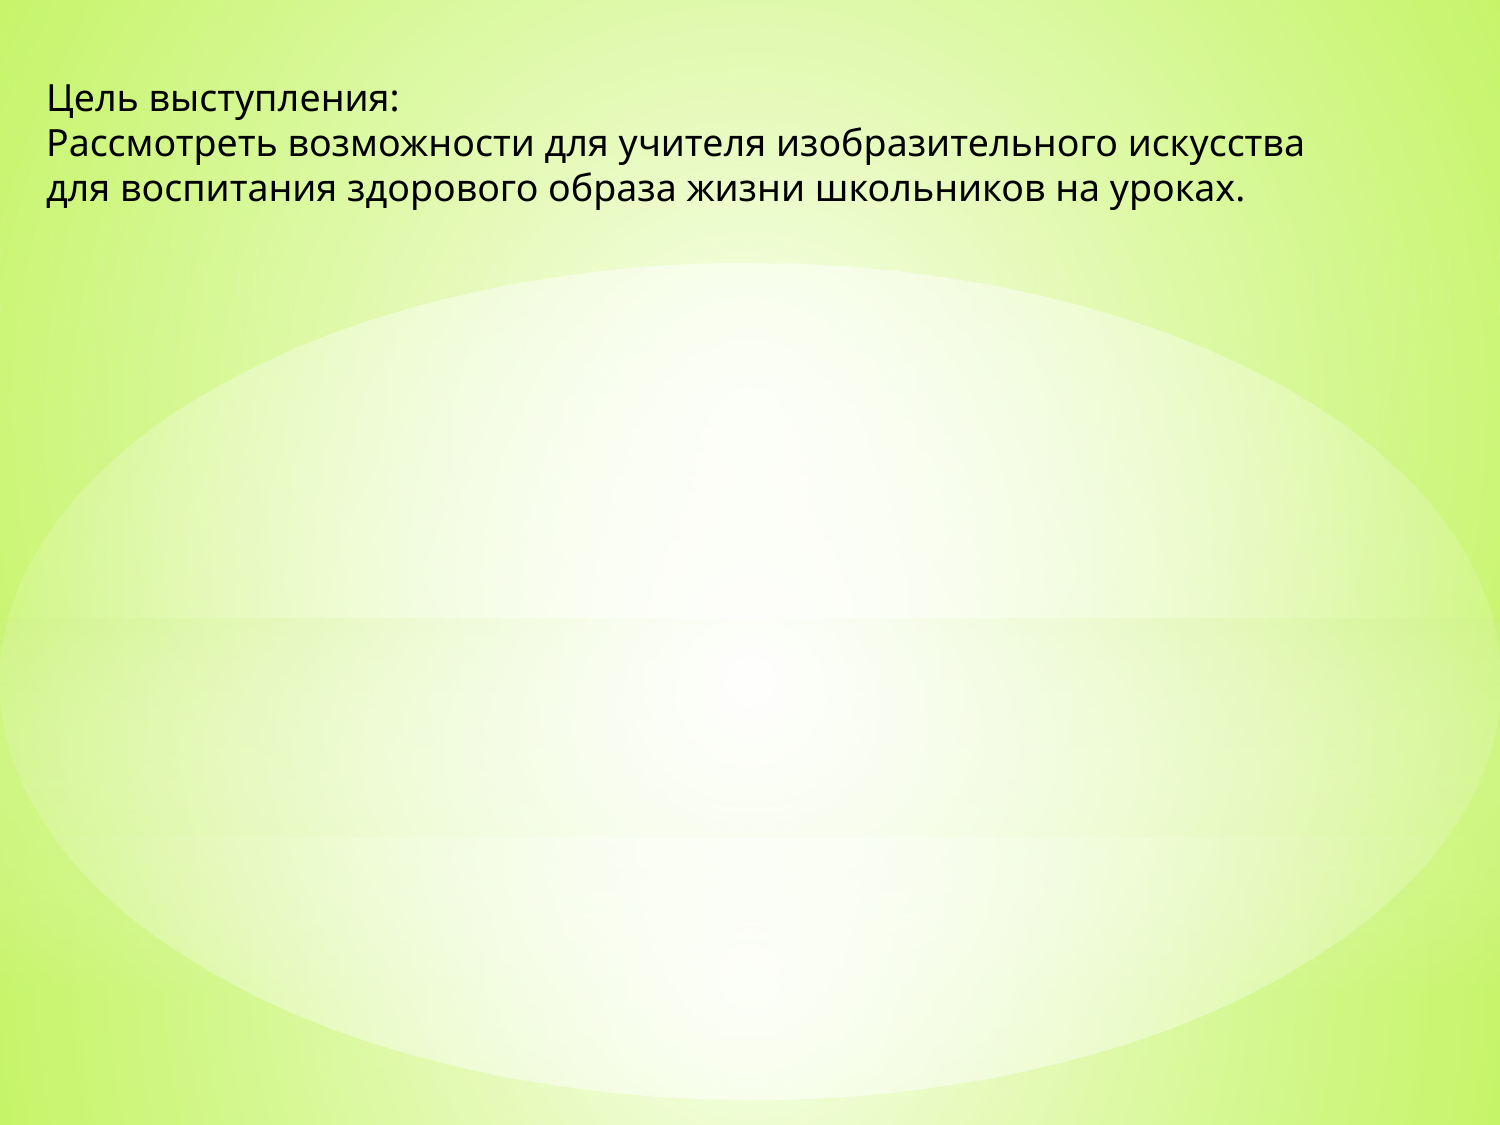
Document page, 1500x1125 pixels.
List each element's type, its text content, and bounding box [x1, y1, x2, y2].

text_box Цель выступления: Рассмотреть возможности для учителя изобразительного искусства для воспитания здорового образа жизни школьников на уроках. [31, 66, 1331, 262]
